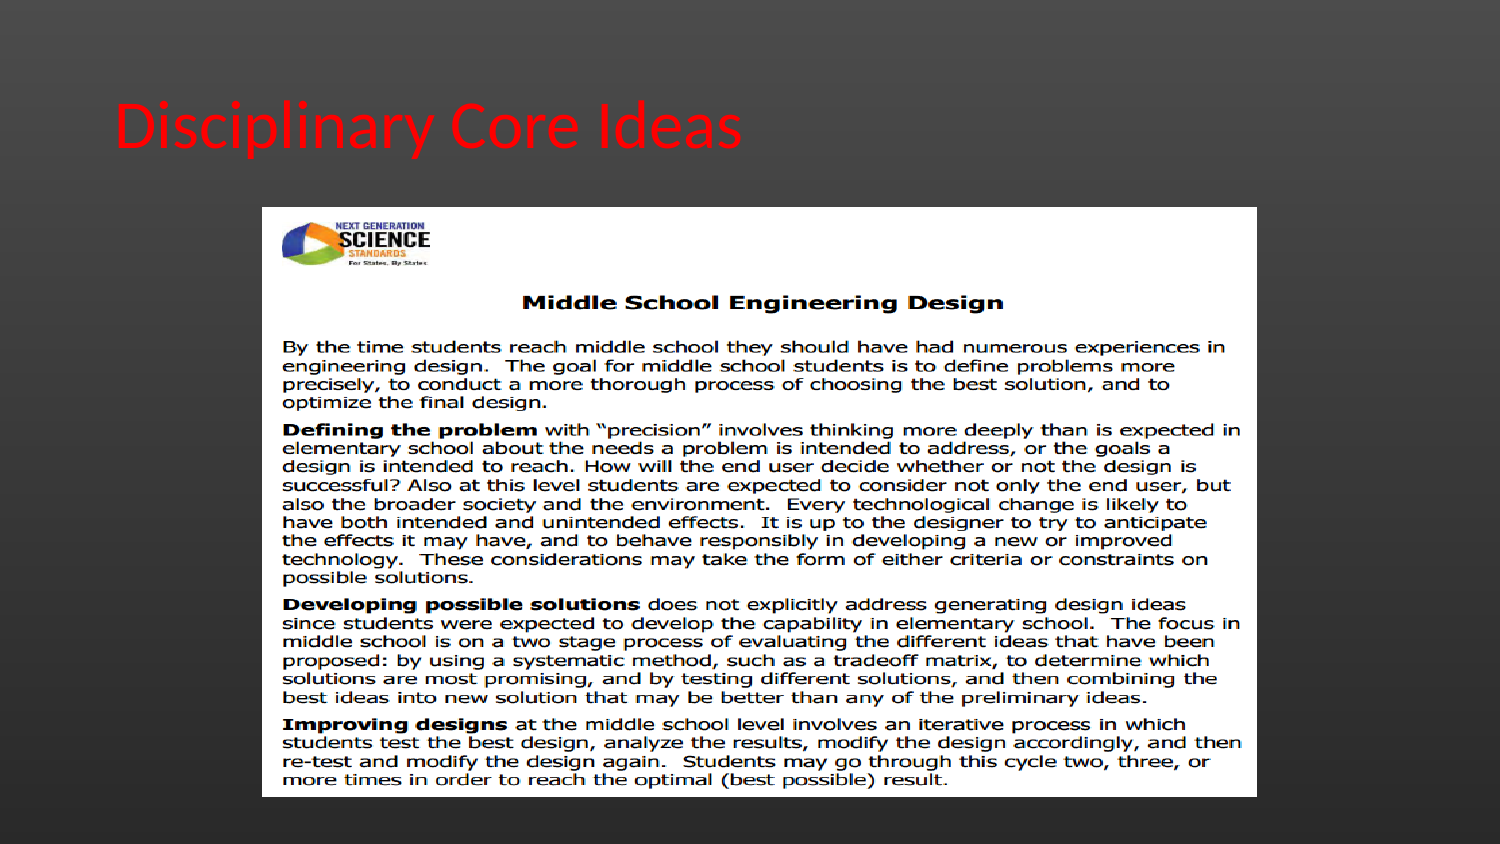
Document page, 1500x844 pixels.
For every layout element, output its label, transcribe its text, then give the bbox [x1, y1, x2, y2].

title Disciplinary Core Ideas [103, 44, 1397, 208]
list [262, 207, 1257, 798]
